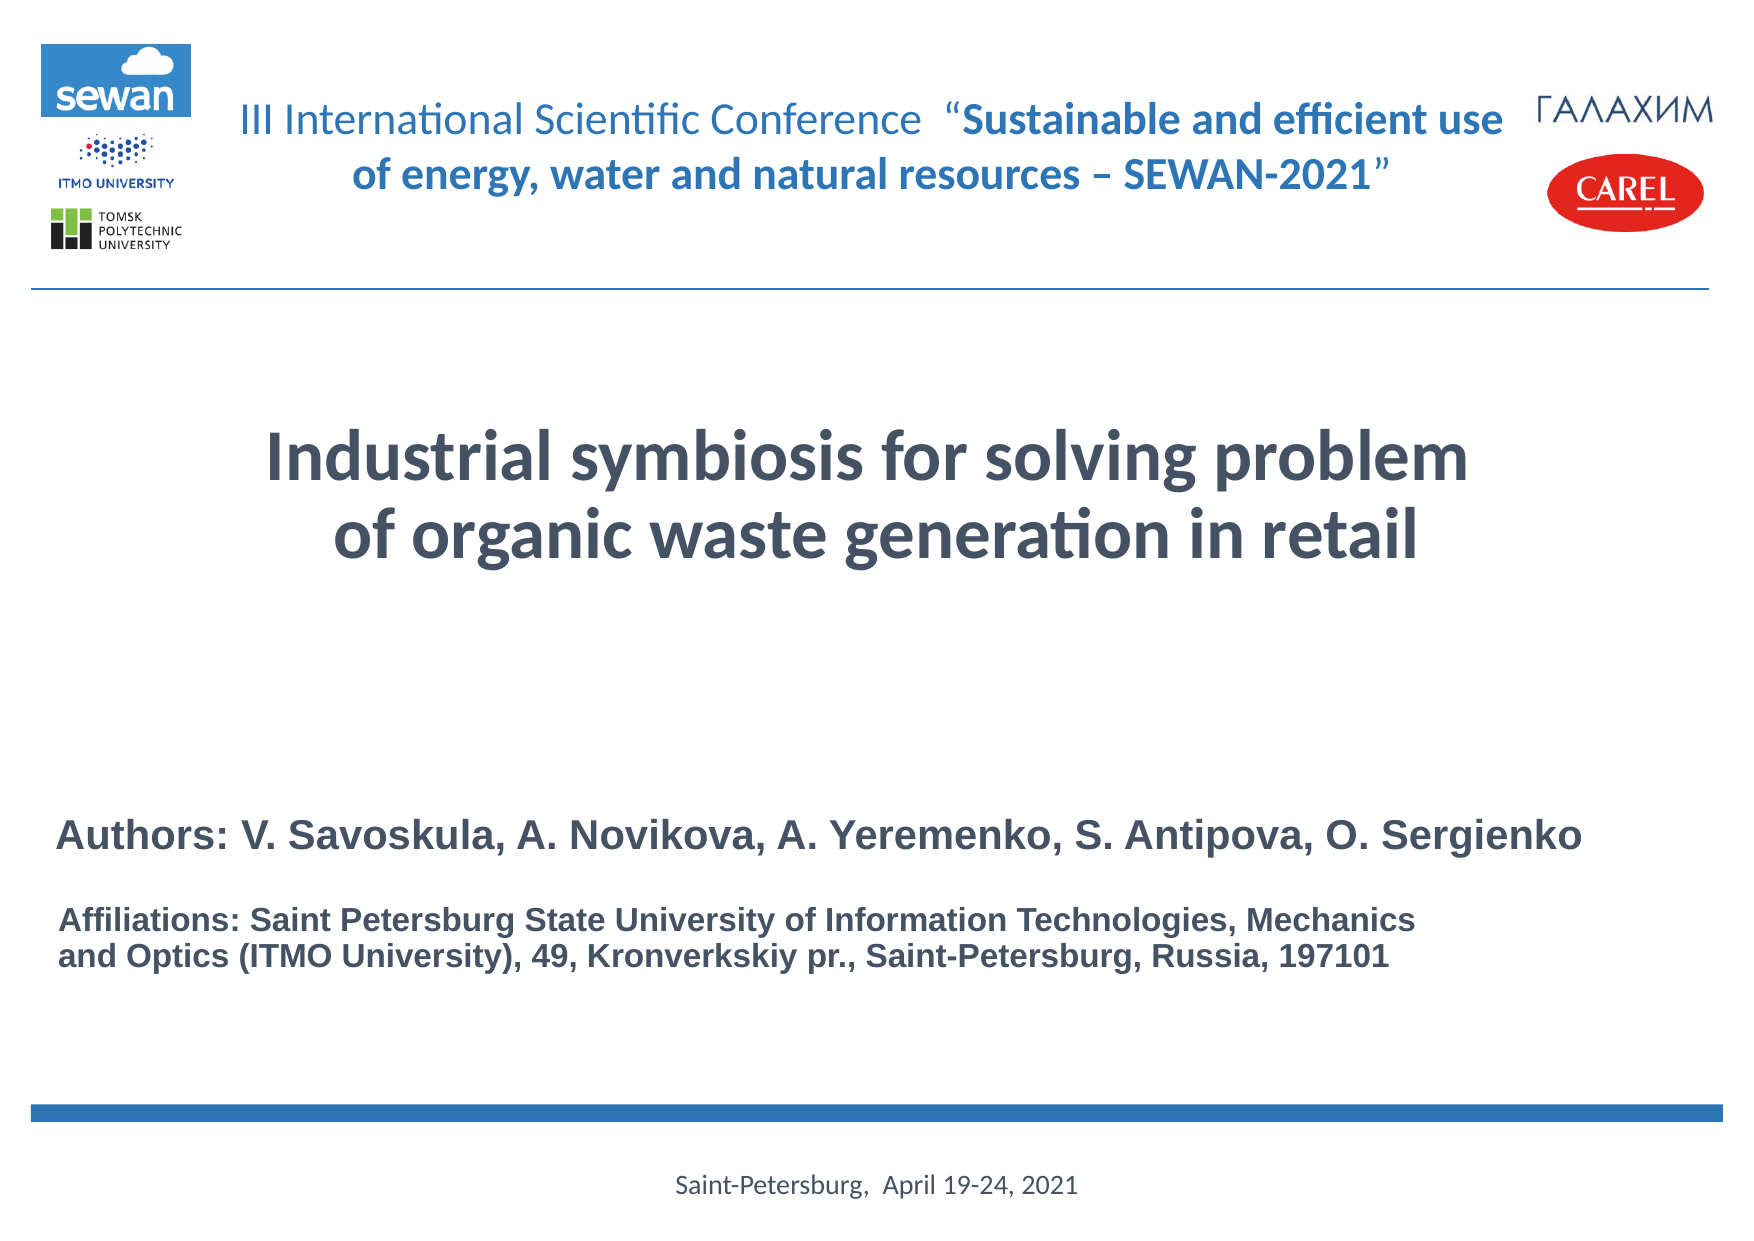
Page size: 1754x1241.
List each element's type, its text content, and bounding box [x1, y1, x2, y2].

text_box Affiliations: Saint Petersburg State University of Information Technologies, Mechanics and Optics (ITMO University), 49, Kronverkskiy pr., Saint-Petersburg, Russia, 197101 [43, 895, 1468, 1026]
picture [40, 44, 191, 267]
title Industrial symbiosis for solving problem of organic waste generation in retail [0, 394, 1754, 583]
text_box Saint-Petersburg, April 19-24, 2021 [416, 1163, 1338, 1208]
subtitle Authors: V. Savoskula, A. Novikova, A. Yeremenko, S. Antipova, O. Sergienko [40, 805, 1633, 936]
text_box [30, 1104, 1723, 1122]
picture [1547, 154, 1704, 232]
text_box III International Scientific Conference “Sustainable and efficient use of energy, water and natural resources – SEWAN-2021” [224, 81, 1530, 207]
picture [1527, 76, 1723, 144]
